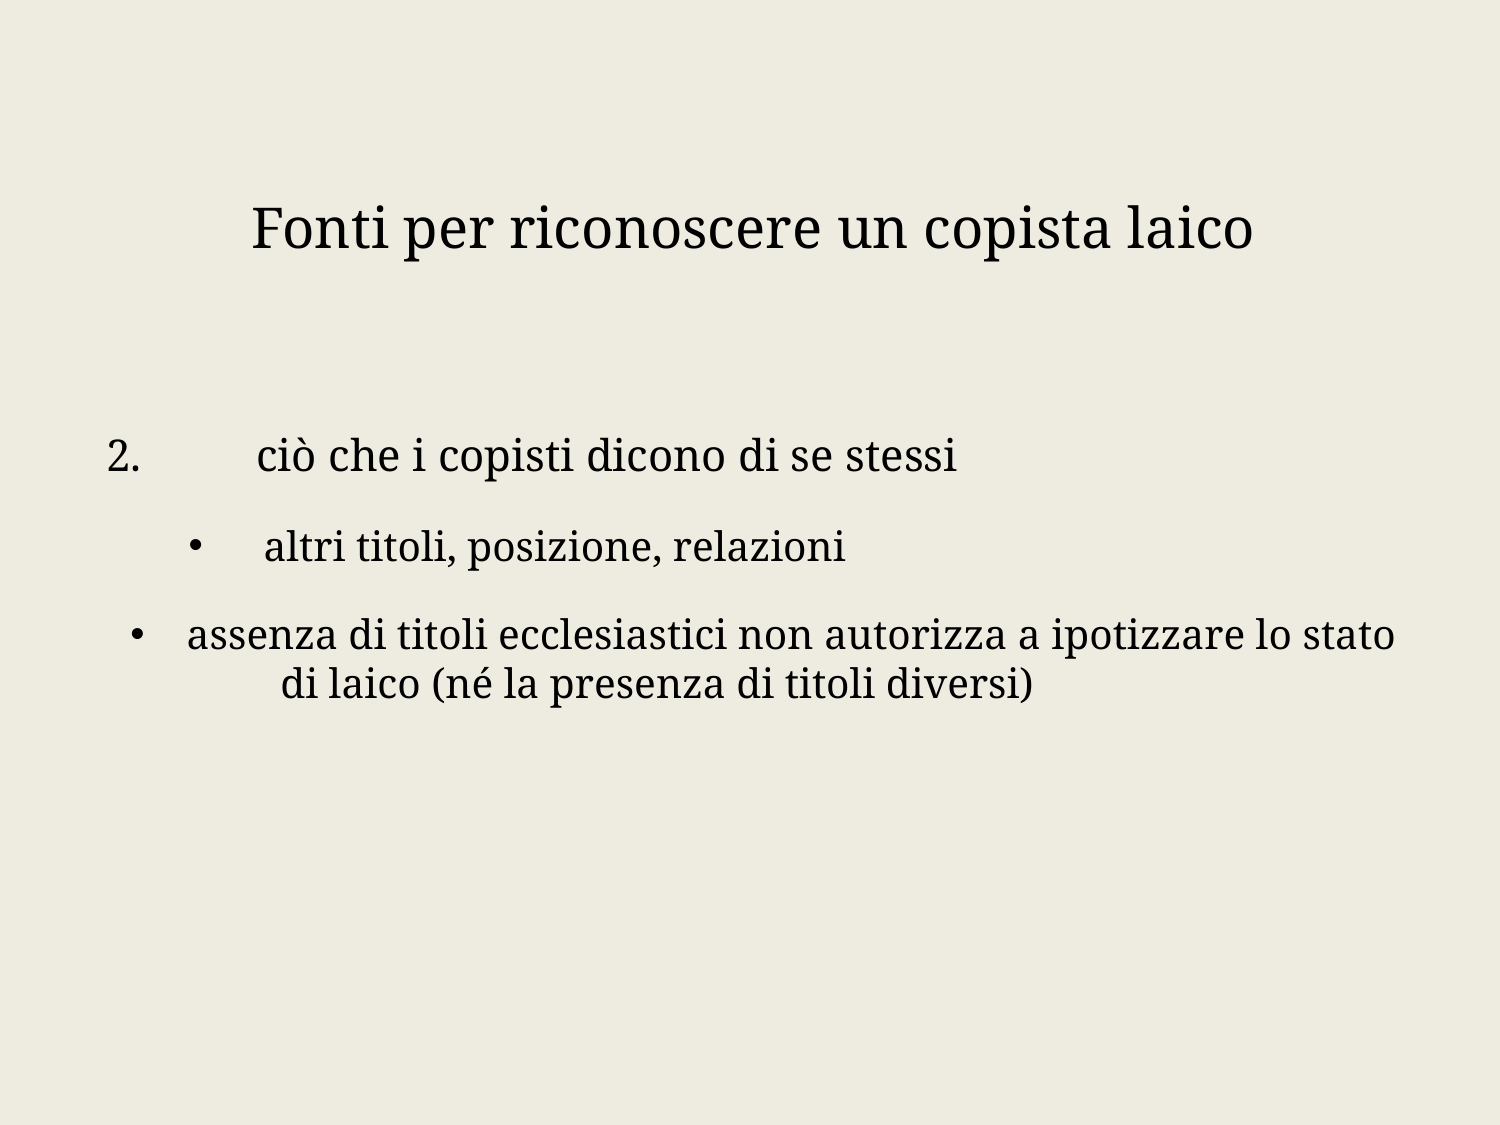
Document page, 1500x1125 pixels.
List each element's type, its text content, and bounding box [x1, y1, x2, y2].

text_box altri titoli, posizione, relazioni [173, 513, 862, 577]
text_box assenza di titoli ecclesiastici non autorizza a ipotizzare lo stato di laico (né la presenza di titoli diversi) [115, 601, 1423, 714]
text_box Fonti per riconoscere un copista laico [236, 184, 1271, 268]
text_box 2. ciò che i copisti dicono di se stessi [91, 420, 974, 488]
